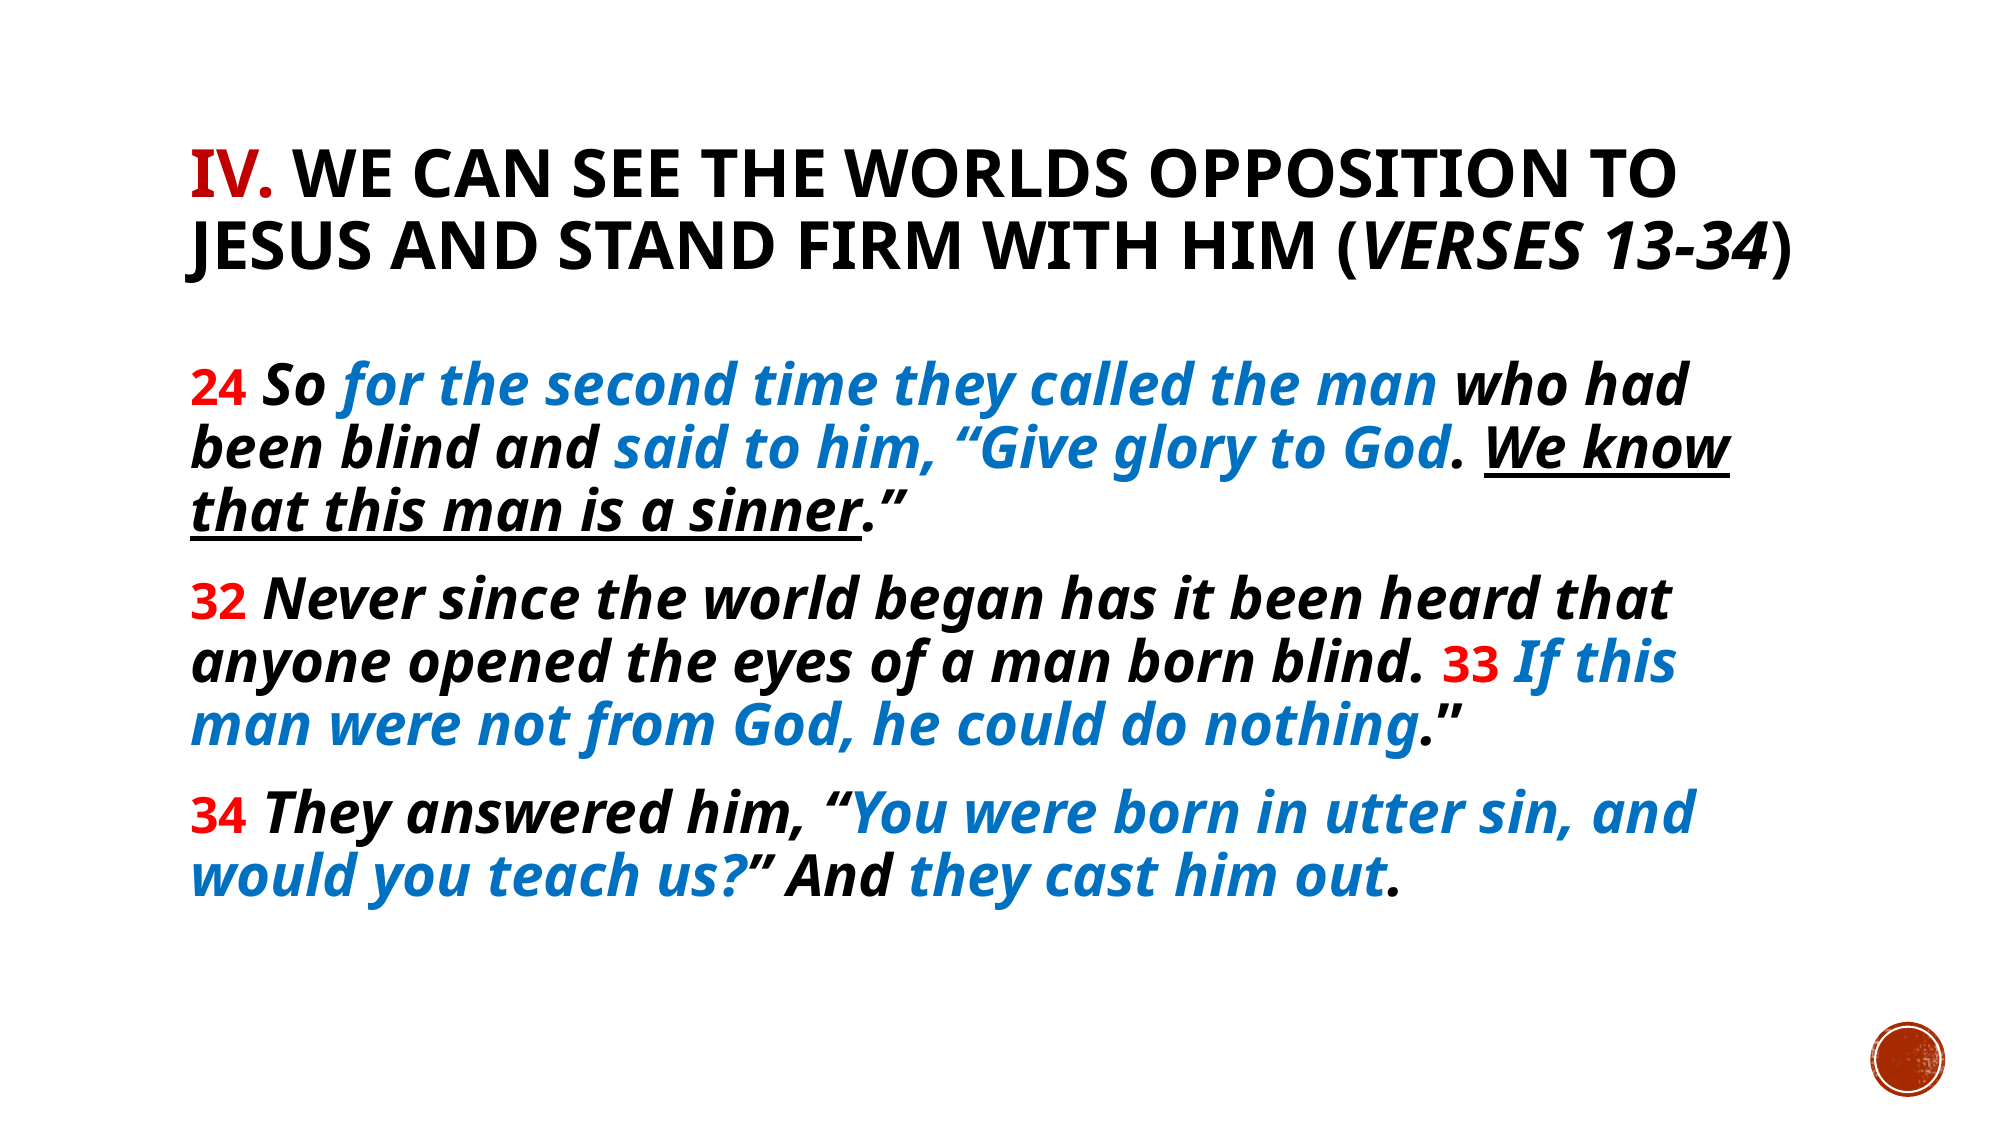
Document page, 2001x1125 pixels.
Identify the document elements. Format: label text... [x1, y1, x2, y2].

title IV. We can see the worlds opposition to Jesus and stand firm with Him (verses 13-34) [175, 79, 1860, 344]
list 24 So for the second time they called the man who had been blind and said to him, “Give glory to God. We know that this man is a sinner.” 32 Never since the world began has it been heard that anyone opened the eyes of a man born blind. 33 If this man were not from God, he could do nothing.” 34 They answered him, “You were born in utter sin, and would you teach us?” And they cast him out. [175, 348, 1826, 1013]
